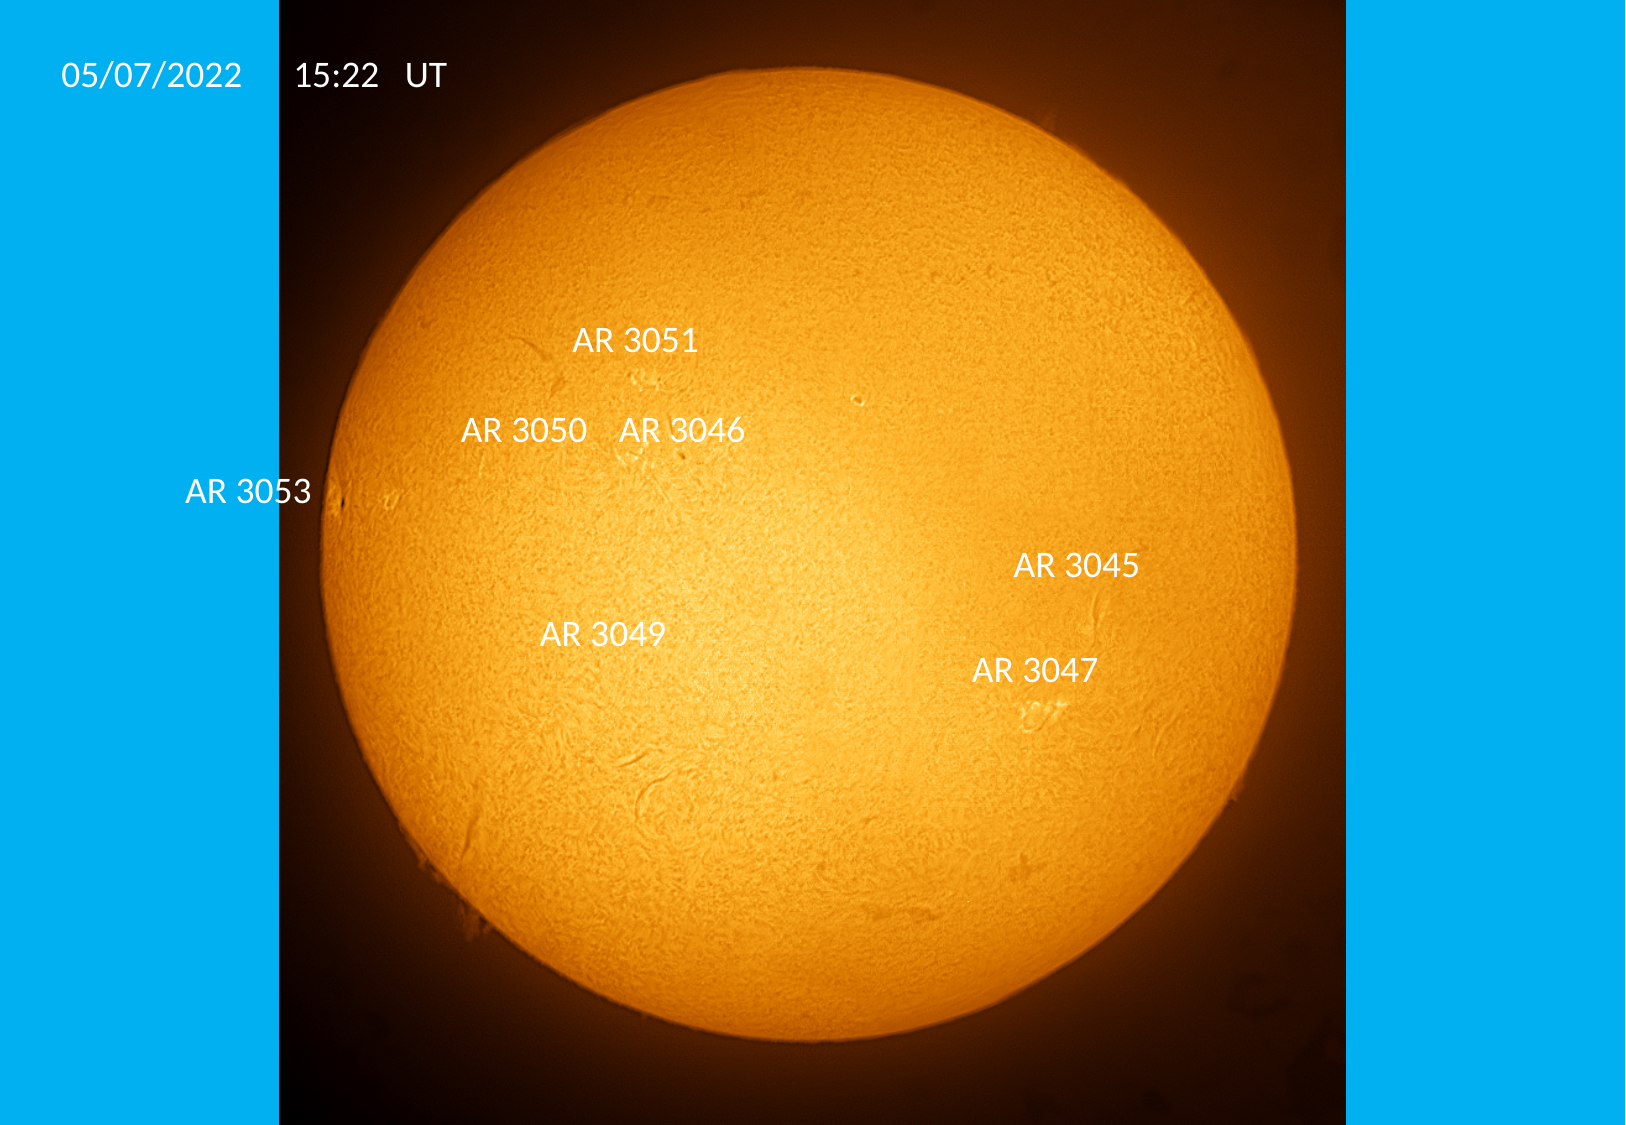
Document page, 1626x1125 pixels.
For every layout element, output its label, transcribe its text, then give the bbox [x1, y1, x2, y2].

picture [278, 0, 1345, 1125]
text_box AR 3053 [170, 458, 278, 518]
text_box 05/07/2022 15:22 UT [46, 42, 278, 103]
